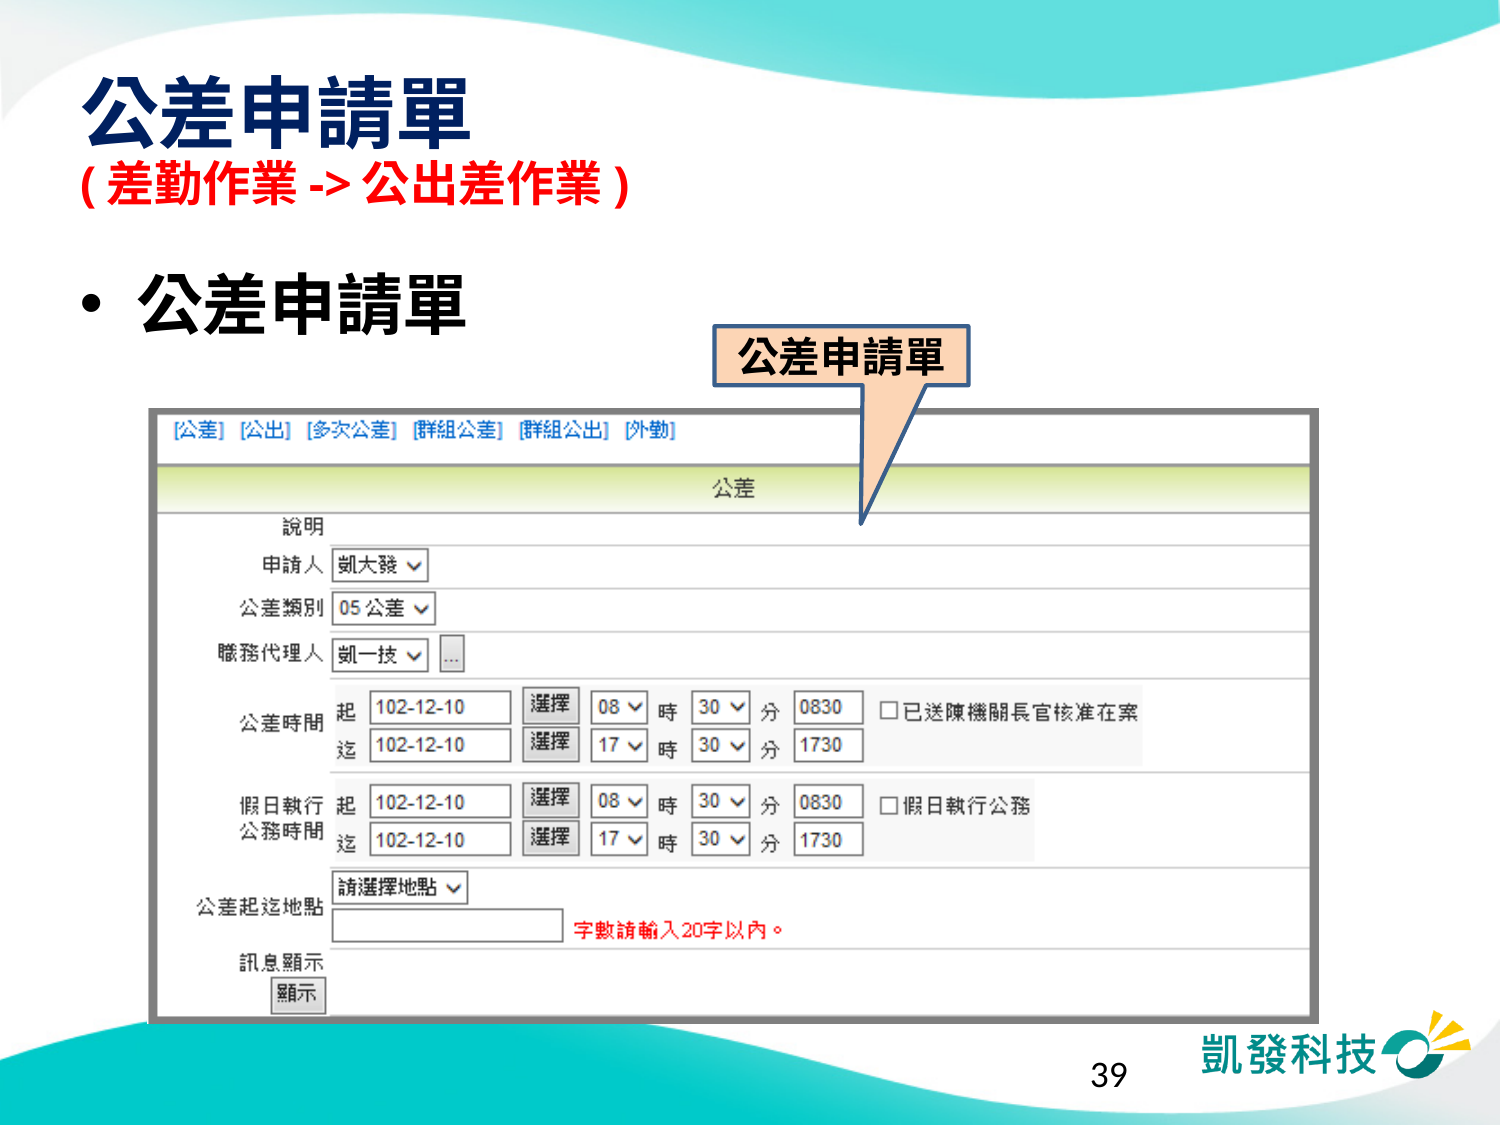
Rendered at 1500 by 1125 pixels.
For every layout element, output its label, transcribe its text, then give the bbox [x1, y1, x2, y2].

title 公差申請單 (差勤作業->公出差作業) [64, 66, 1439, 220]
list 公差申請單 [64, 255, 646, 980]
text_box 公差申請單 [712, 324, 971, 407]
picture [0, 0, 1500, 1125]
slide_number 39 [1074, 1042, 1425, 1103]
